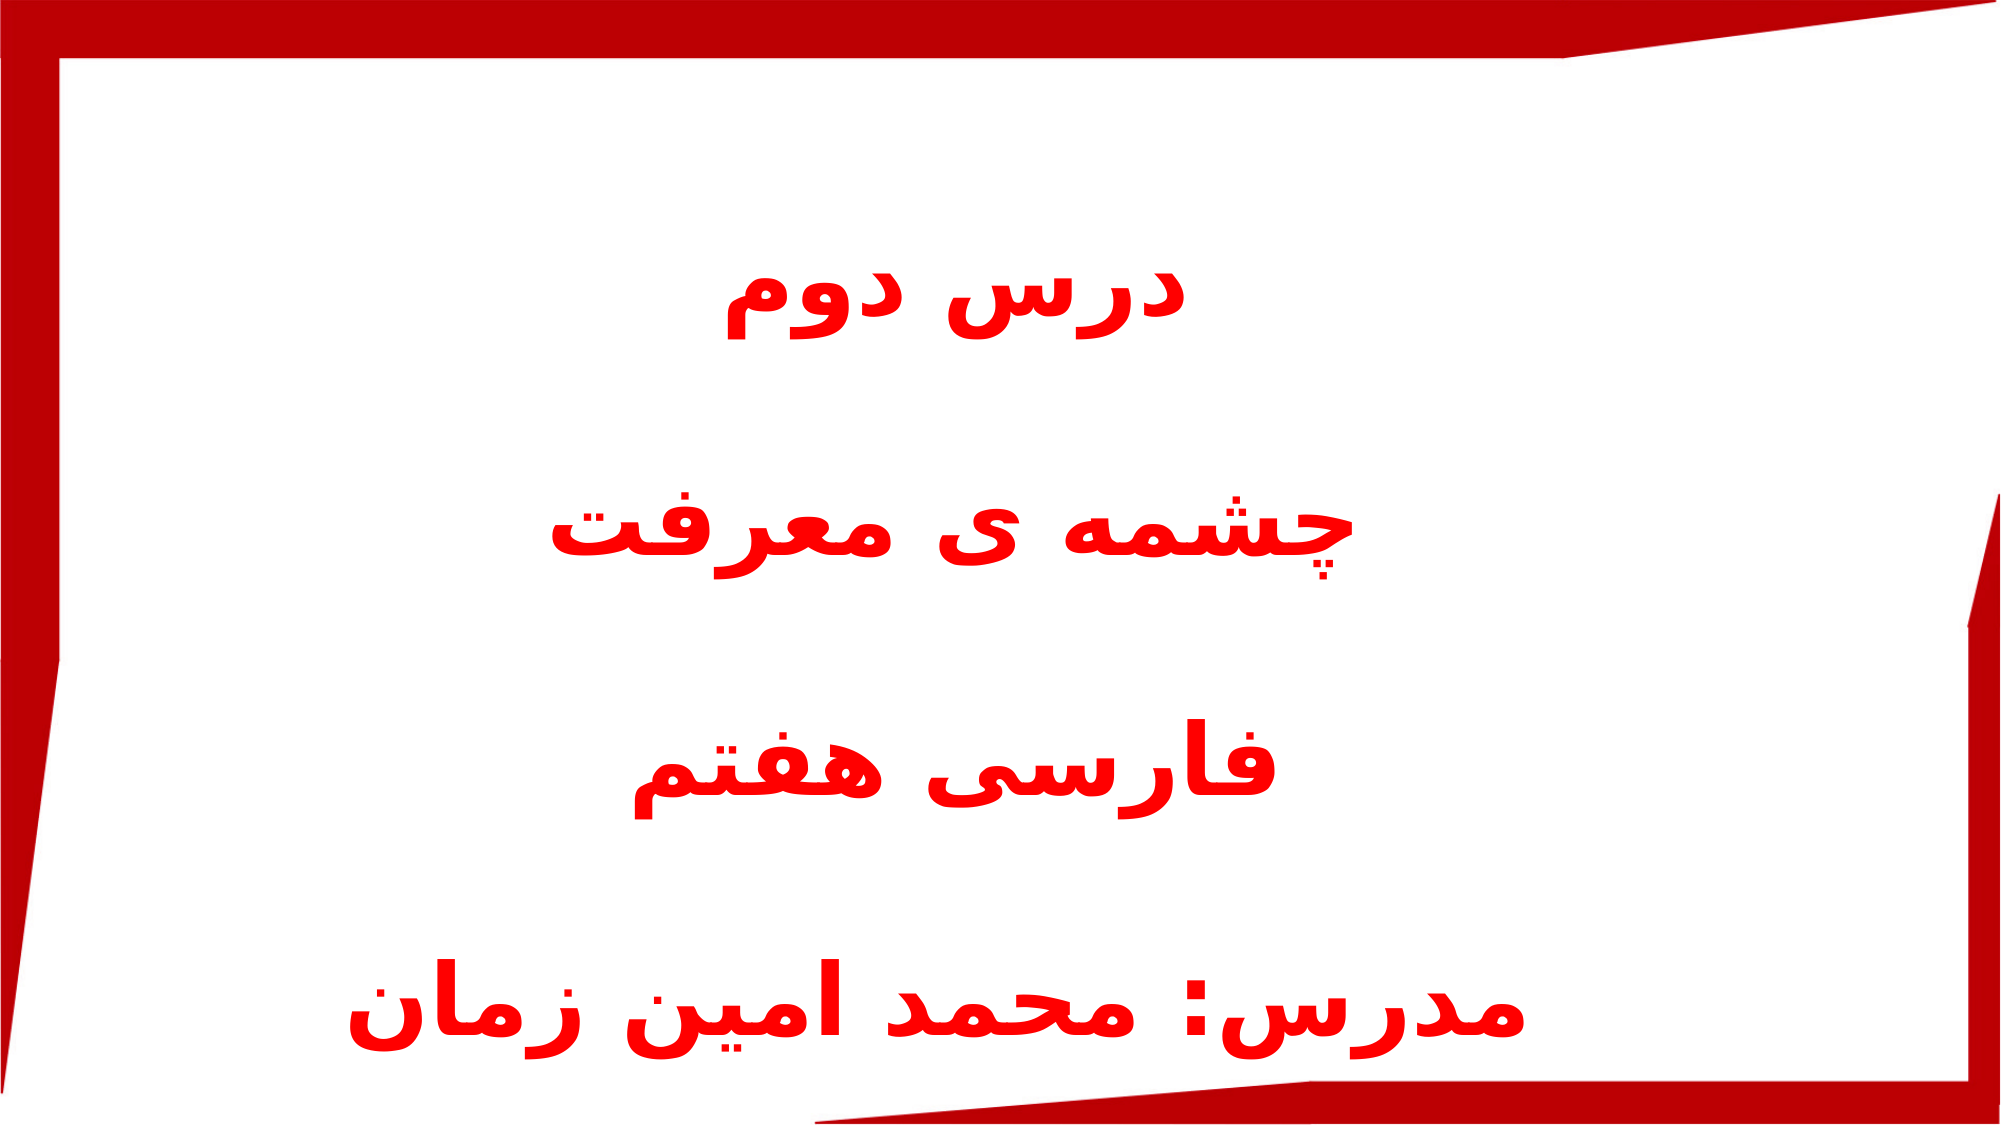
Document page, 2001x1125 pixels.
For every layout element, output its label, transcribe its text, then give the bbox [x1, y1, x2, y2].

text_box درس دوم چشمه ی معرفت فارسی هفتم مدرس: محمد امین زمان وزیری [301, 88, 1575, 1125]
picture [0, 0, 2001, 1125]
